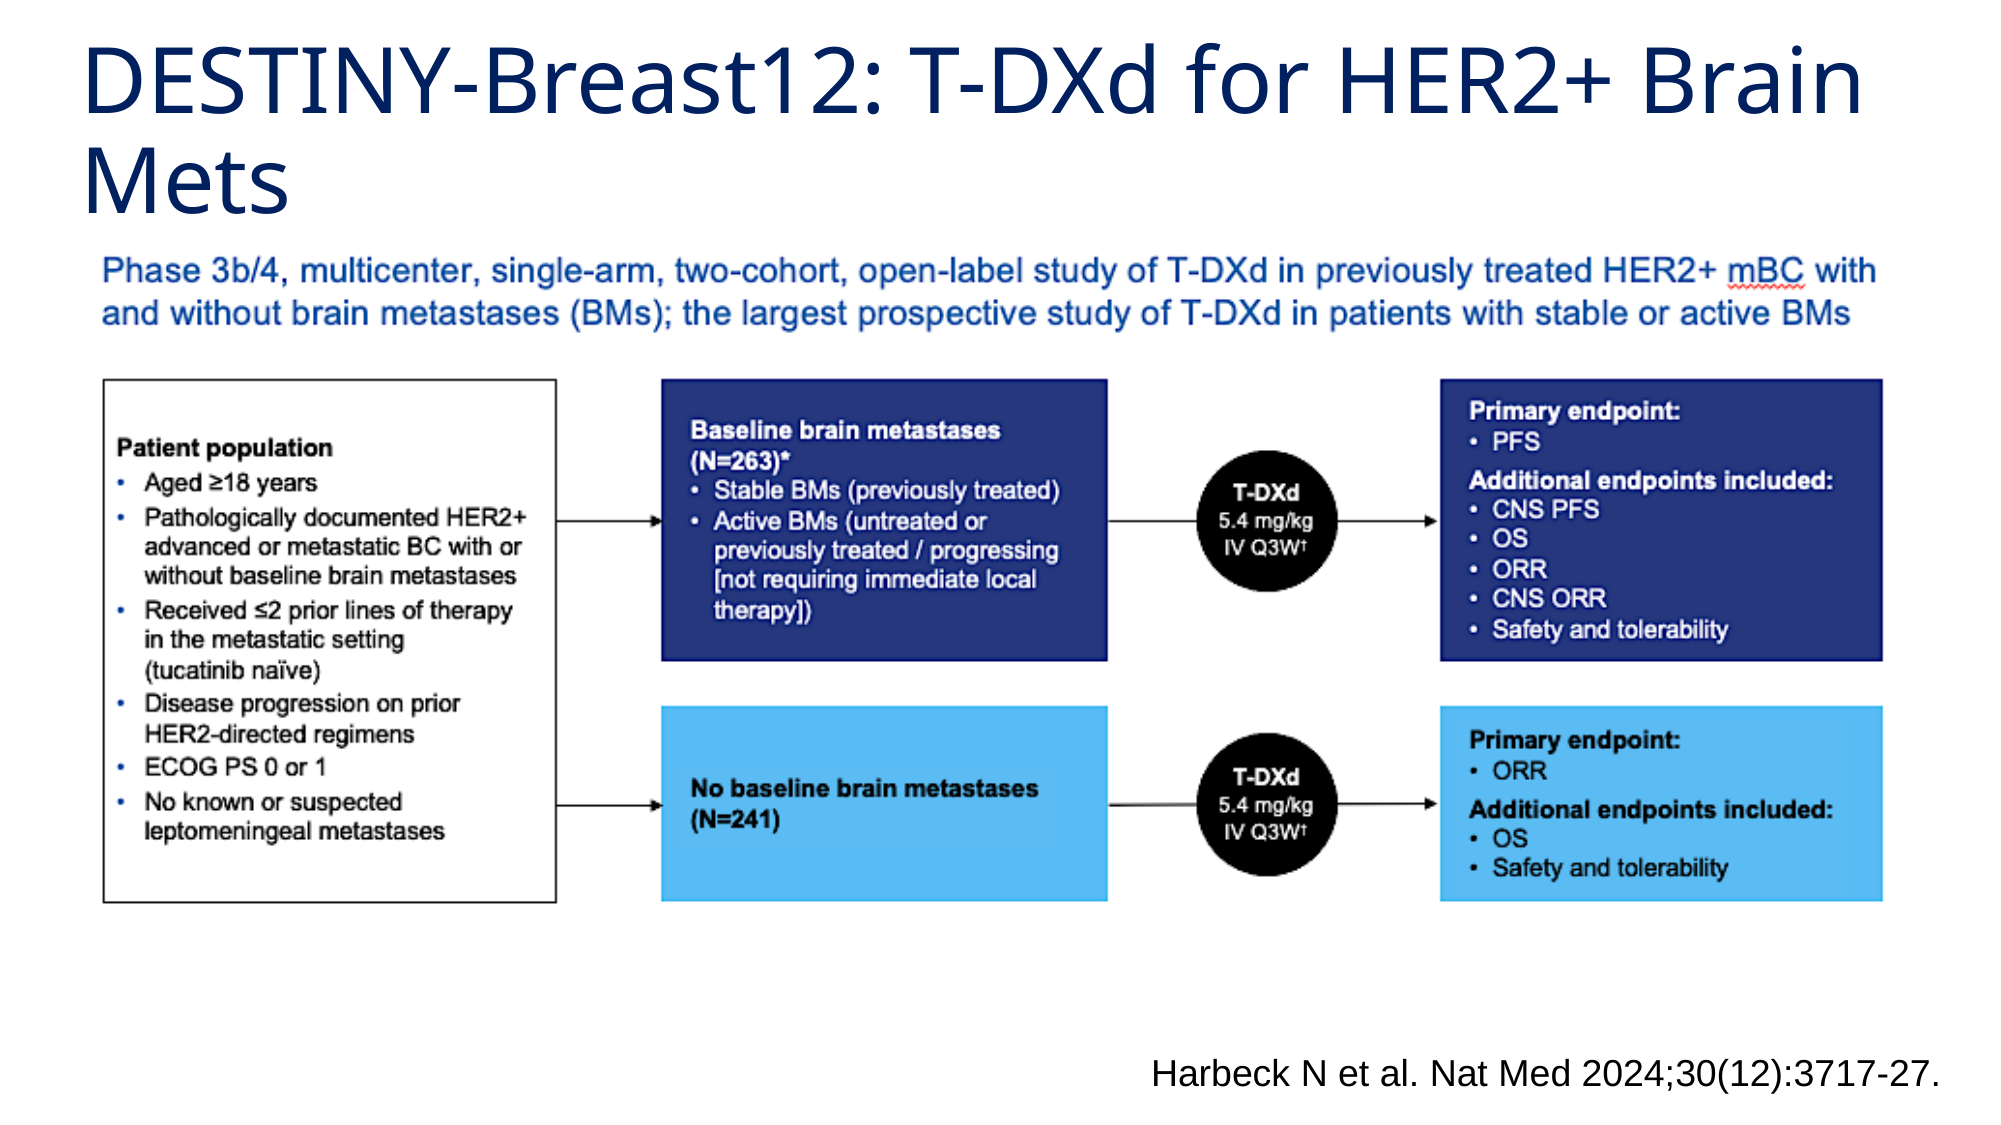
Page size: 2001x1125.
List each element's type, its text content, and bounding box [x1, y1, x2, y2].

text_box Harbeck N et al. Nat Med 2024;30(12):3717-27. [1136, 1035, 1987, 1102]
title DESTINY-Breast12: T-DXd for HER2+ Brain Mets [65, 25, 1934, 243]
picture [79, 242, 1921, 959]
